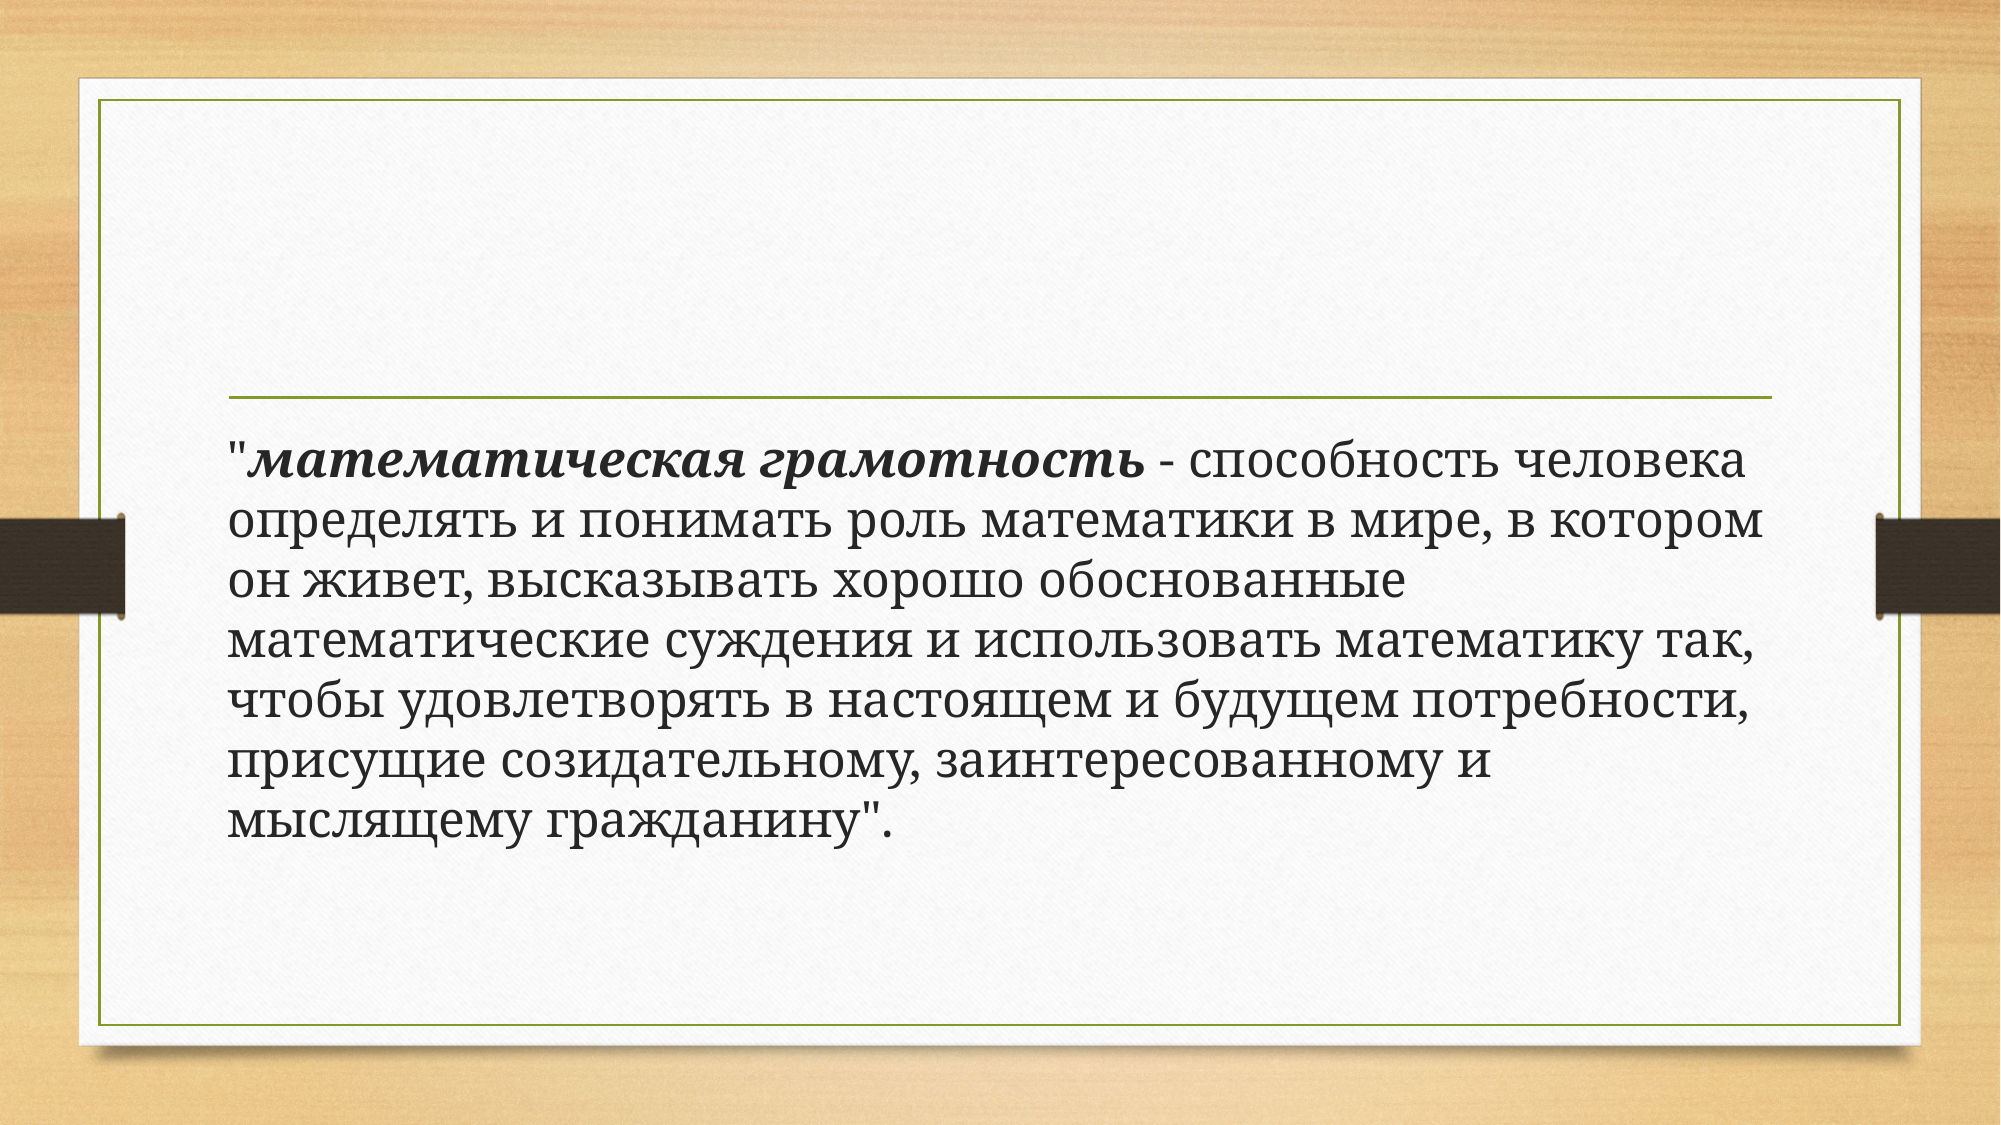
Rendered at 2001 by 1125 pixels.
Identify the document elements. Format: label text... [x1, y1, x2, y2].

list "математическая грамотность - способность человека определять и понимать роль математики в мире, в котором он живет, высказывать хорошо обоснованные математические суждения и использовать математику так, чтобы удовлетворять в настоящем и будущем потребности, присущие созидательному, заинтересованному и мыслящему гражданину". [212, 419, 1788, 964]
picture [0, 0, 2001, 1125]
